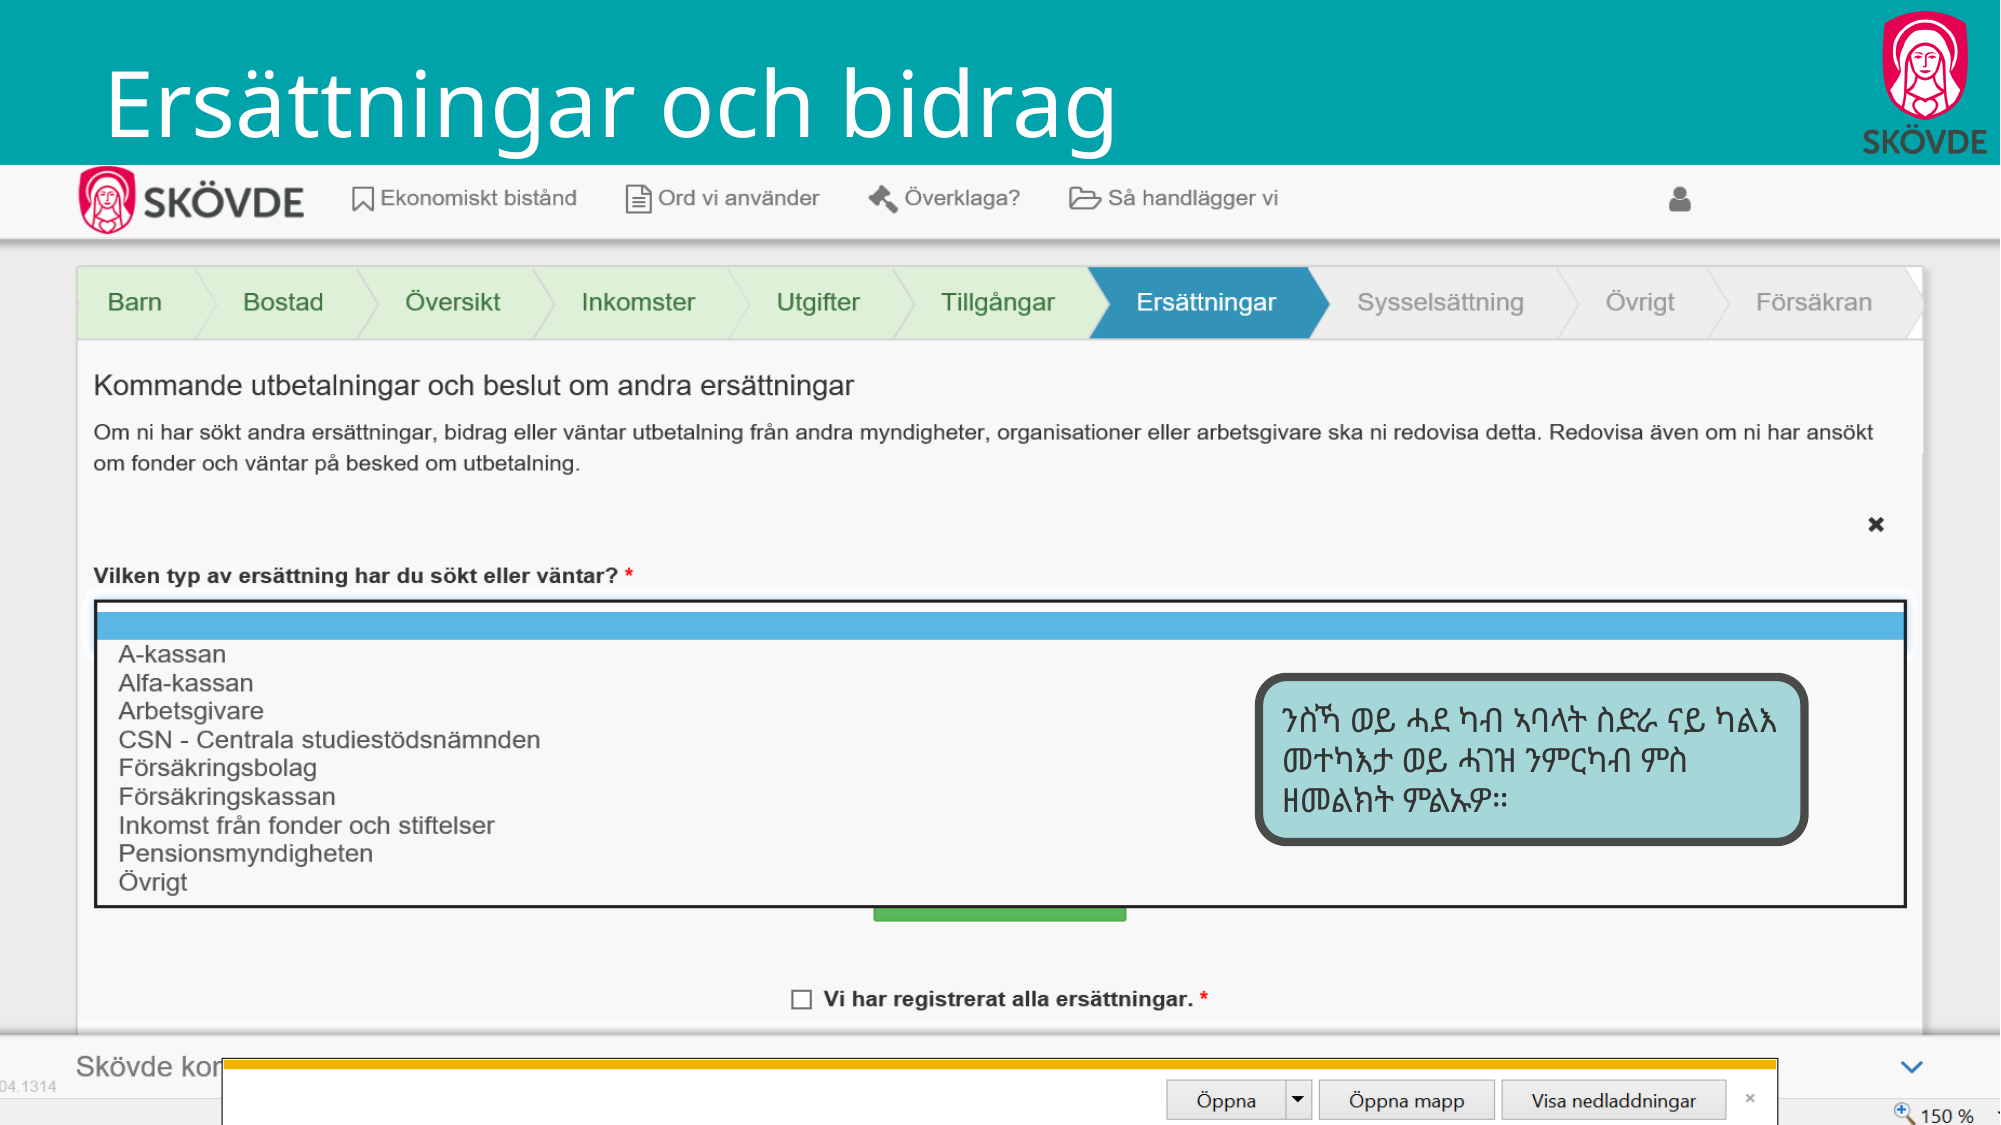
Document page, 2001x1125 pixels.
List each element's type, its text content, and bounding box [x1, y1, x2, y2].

picture [0, 0, 2000, 1125]
text_box Ersättningar och bidrag [88, 0, 1633, 165]
